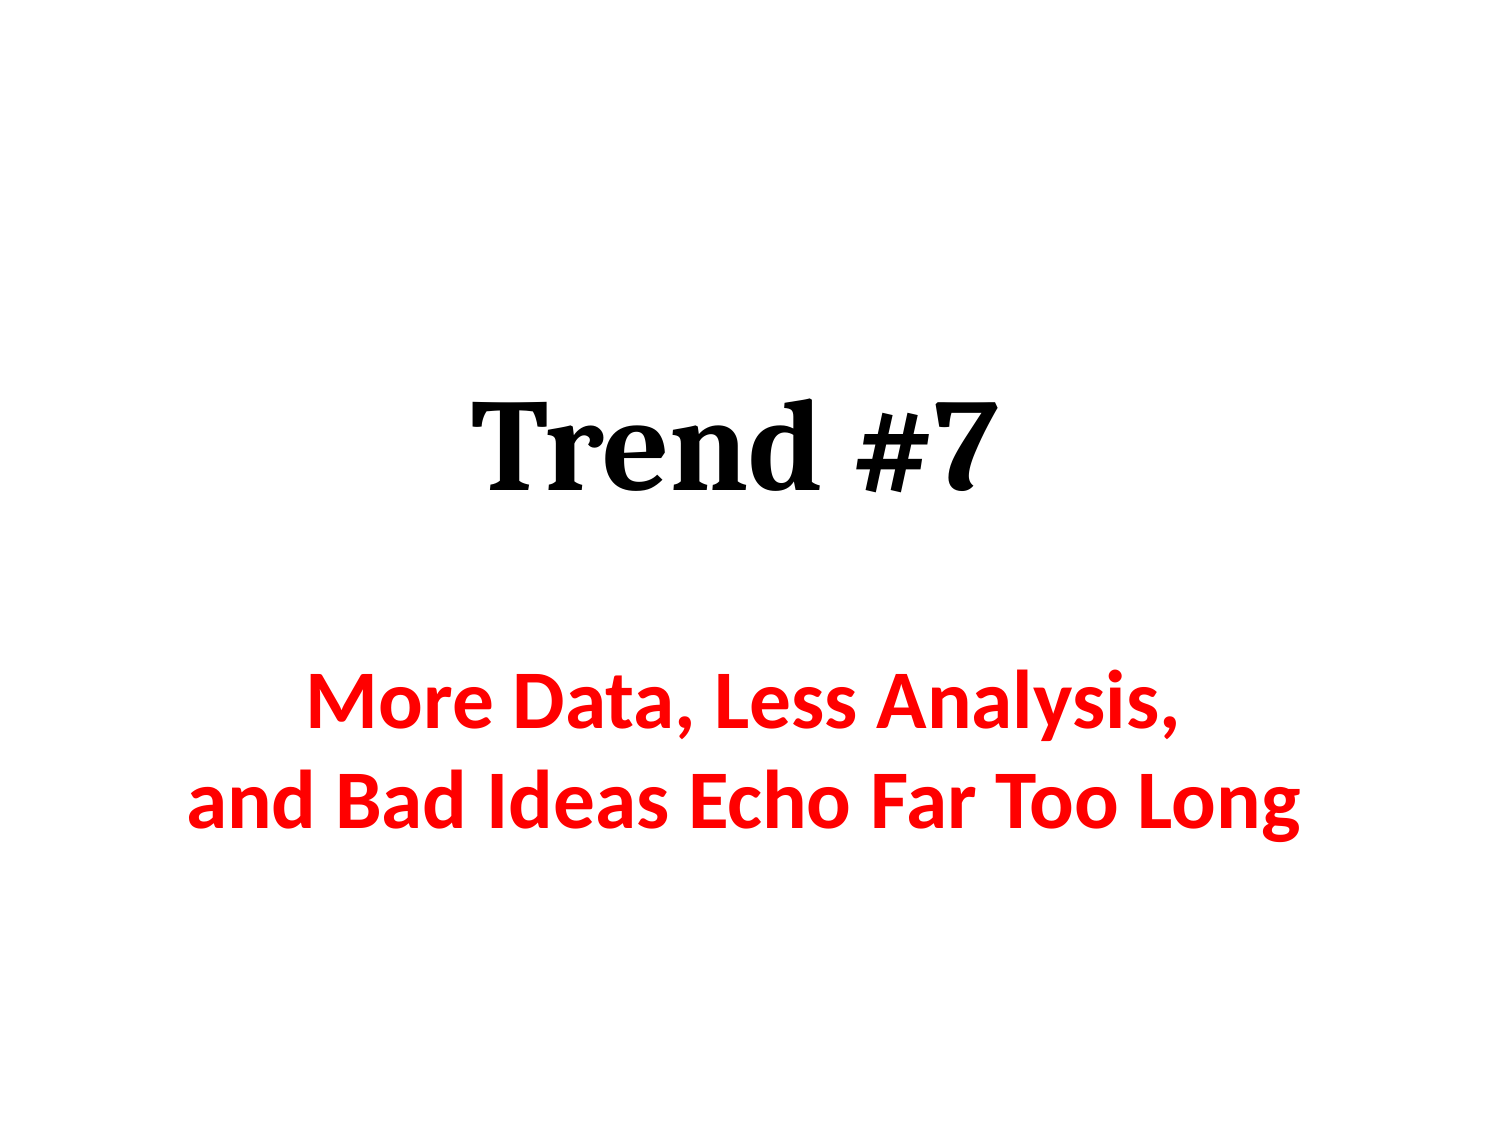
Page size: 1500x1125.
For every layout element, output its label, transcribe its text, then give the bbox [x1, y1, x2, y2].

title Trend #7 [112, 349, 1388, 591]
subtitle More Data, Less Analysis, and Bad Ideas Echo Far Too Long [112, 637, 1375, 925]
